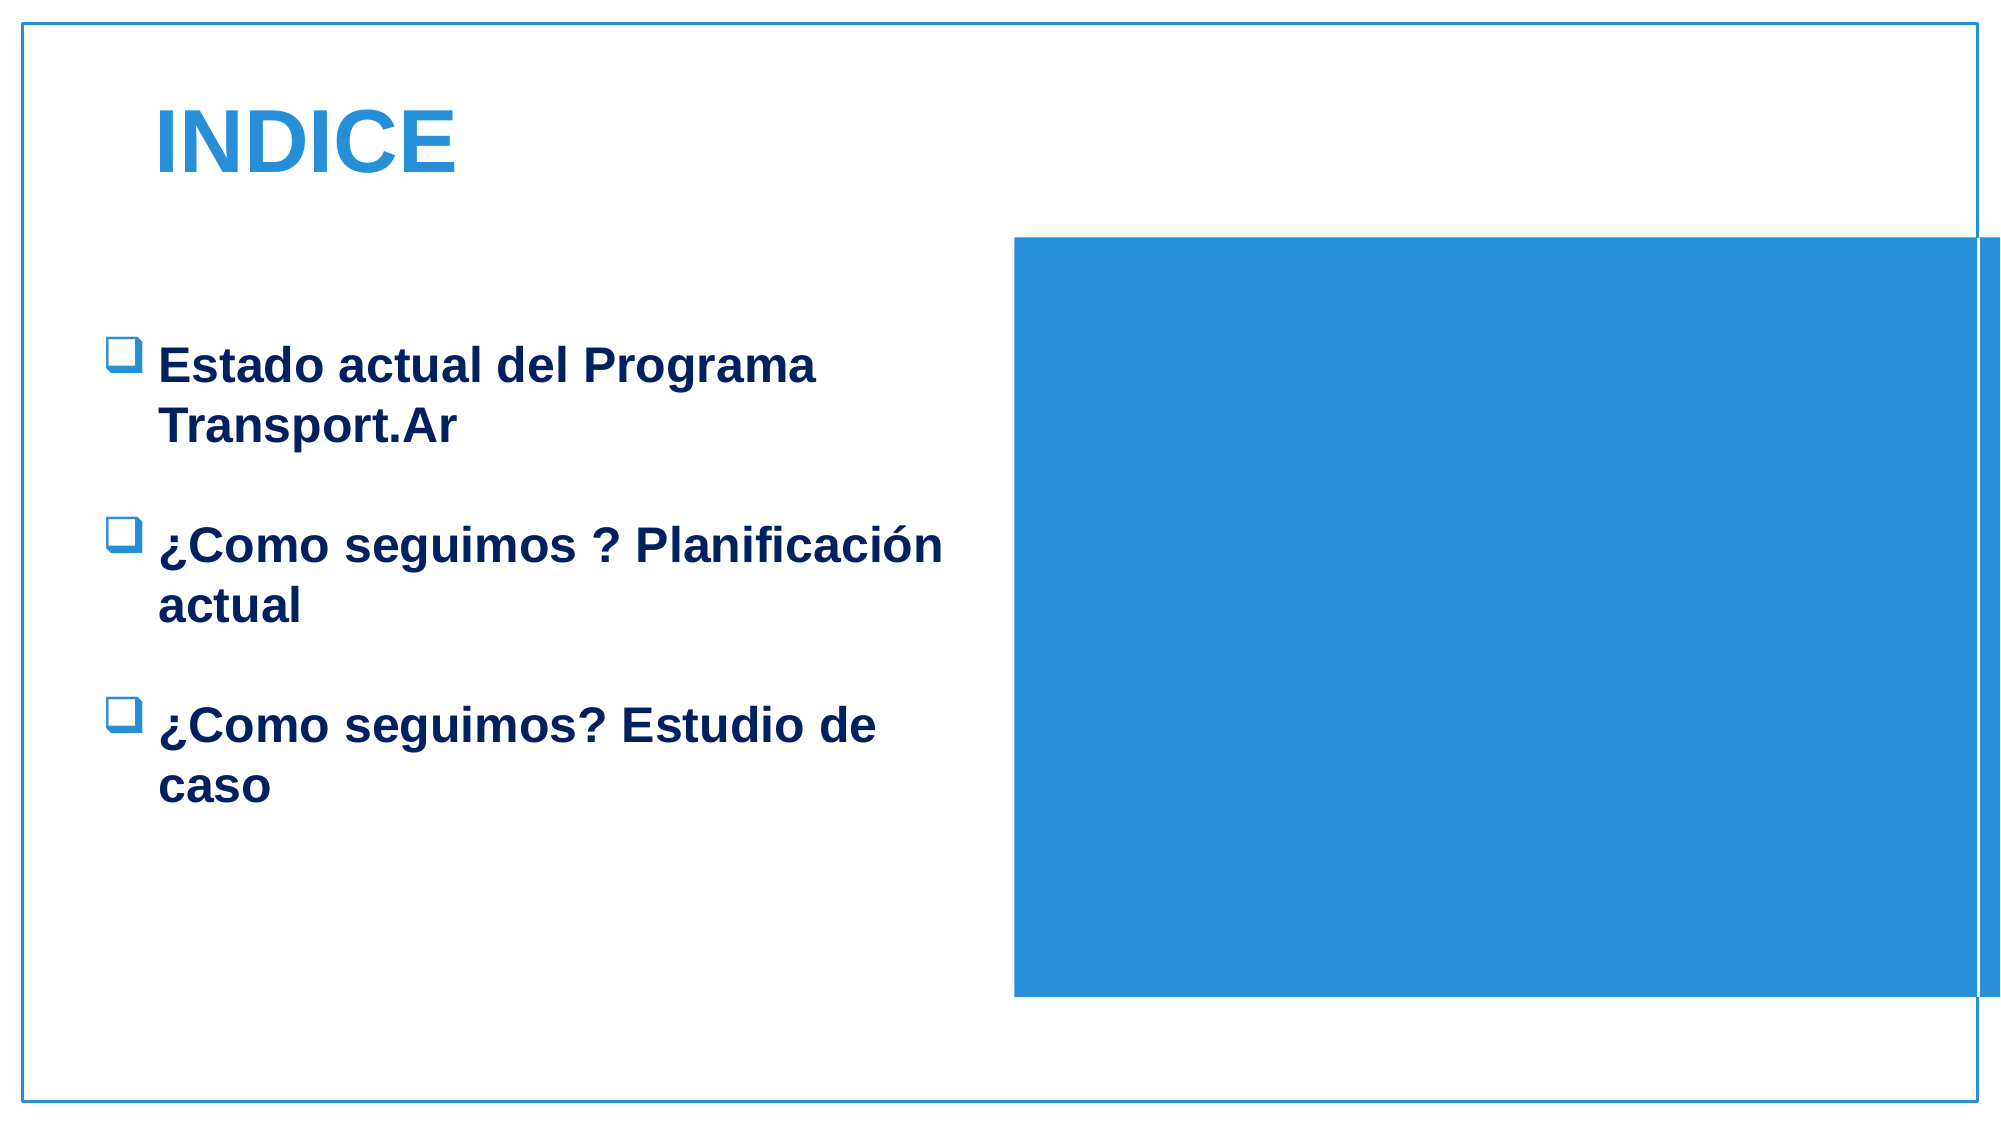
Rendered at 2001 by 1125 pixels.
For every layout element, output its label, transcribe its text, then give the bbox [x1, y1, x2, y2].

text_box Estado actual del Programa Transport.Ar ¿Como seguimos ? Planificación actual ¿Como seguimos? Estudio de caso [54, 355, 1000, 954]
title INDICE [134, 62, 754, 194]
